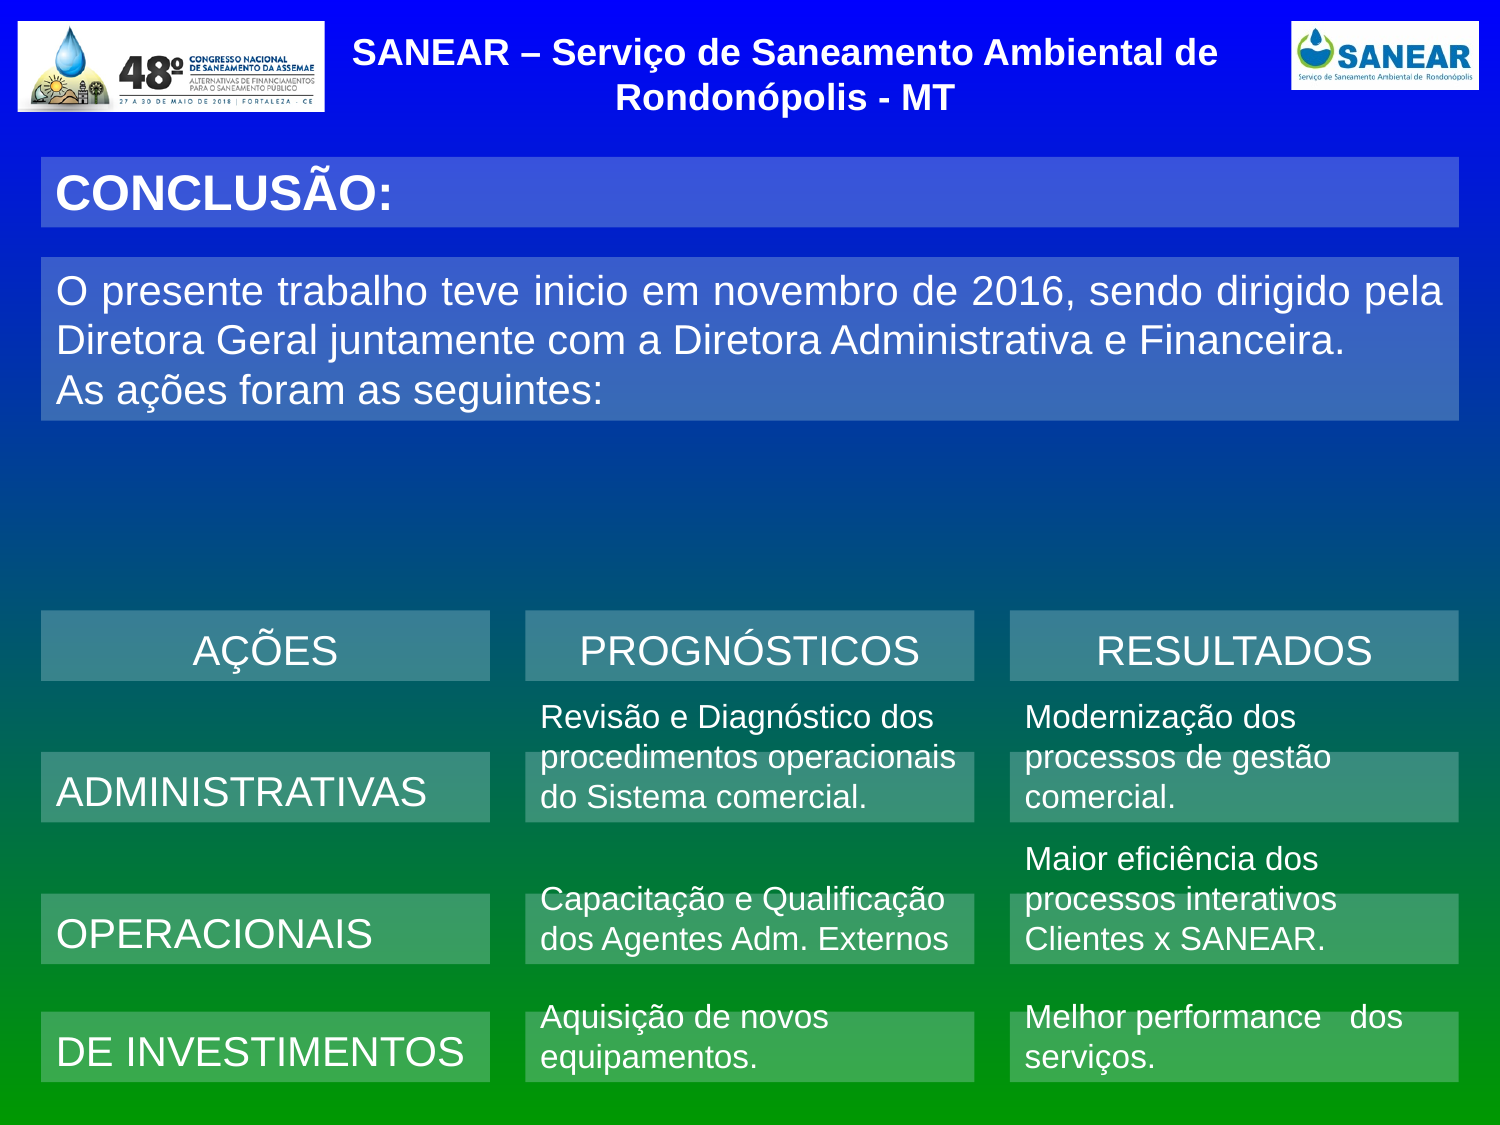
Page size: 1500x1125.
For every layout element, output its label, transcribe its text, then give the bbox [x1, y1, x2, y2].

picture [1291, 20, 1480, 91]
chart [0, 896, 41, 900]
text_box Melhor performance dos serviços. [1009, 1011, 1459, 1083]
text_box Maior eficiência dos processos interativos Clientes x SANEAR. [1009, 893, 1459, 965]
text_box RESULTADOS [1009, 610, 1459, 681]
text_box PROGNÓSTICOS [525, 610, 975, 681]
text_box ADMINISTRATIVAS [41, 751, 490, 823]
text_box Revisão e Diagnóstico dos procedimentos operacionais do Sistema comercial. [525, 751, 975, 823]
text_box Modernização dos processos de gestão comercial. [1009, 751, 1459, 823]
text_box DE INVESTIMENTOS [41, 1011, 490, 1083]
text_box SANEAR – Serviço de Saneamento Ambiental de Rondonópolis - MT [324, 20, 1247, 126]
chart [490, 896, 525, 900]
picture [17, 20, 326, 112]
text_box CONCLUSÃO: [41, 156, 1459, 228]
chart [975, 896, 1009, 900]
text_box Capacitação e Qualificação dos Agentes Adm. Externos [525, 893, 975, 965]
text_box O presente trabalho teve inicio em novembro de 2016, sendo dirigido pela Diretora Geral juntamente com a Diretora Administrativa e Financeira. As ações foram as seguintes: [41, 257, 1459, 421]
text_box OPERACIONAIS [41, 893, 490, 965]
text_box Aquisição de novos equipamentos. [525, 1011, 975, 1083]
chart [1459, 896, 1500, 900]
text_box AÇÕES [41, 610, 490, 681]
